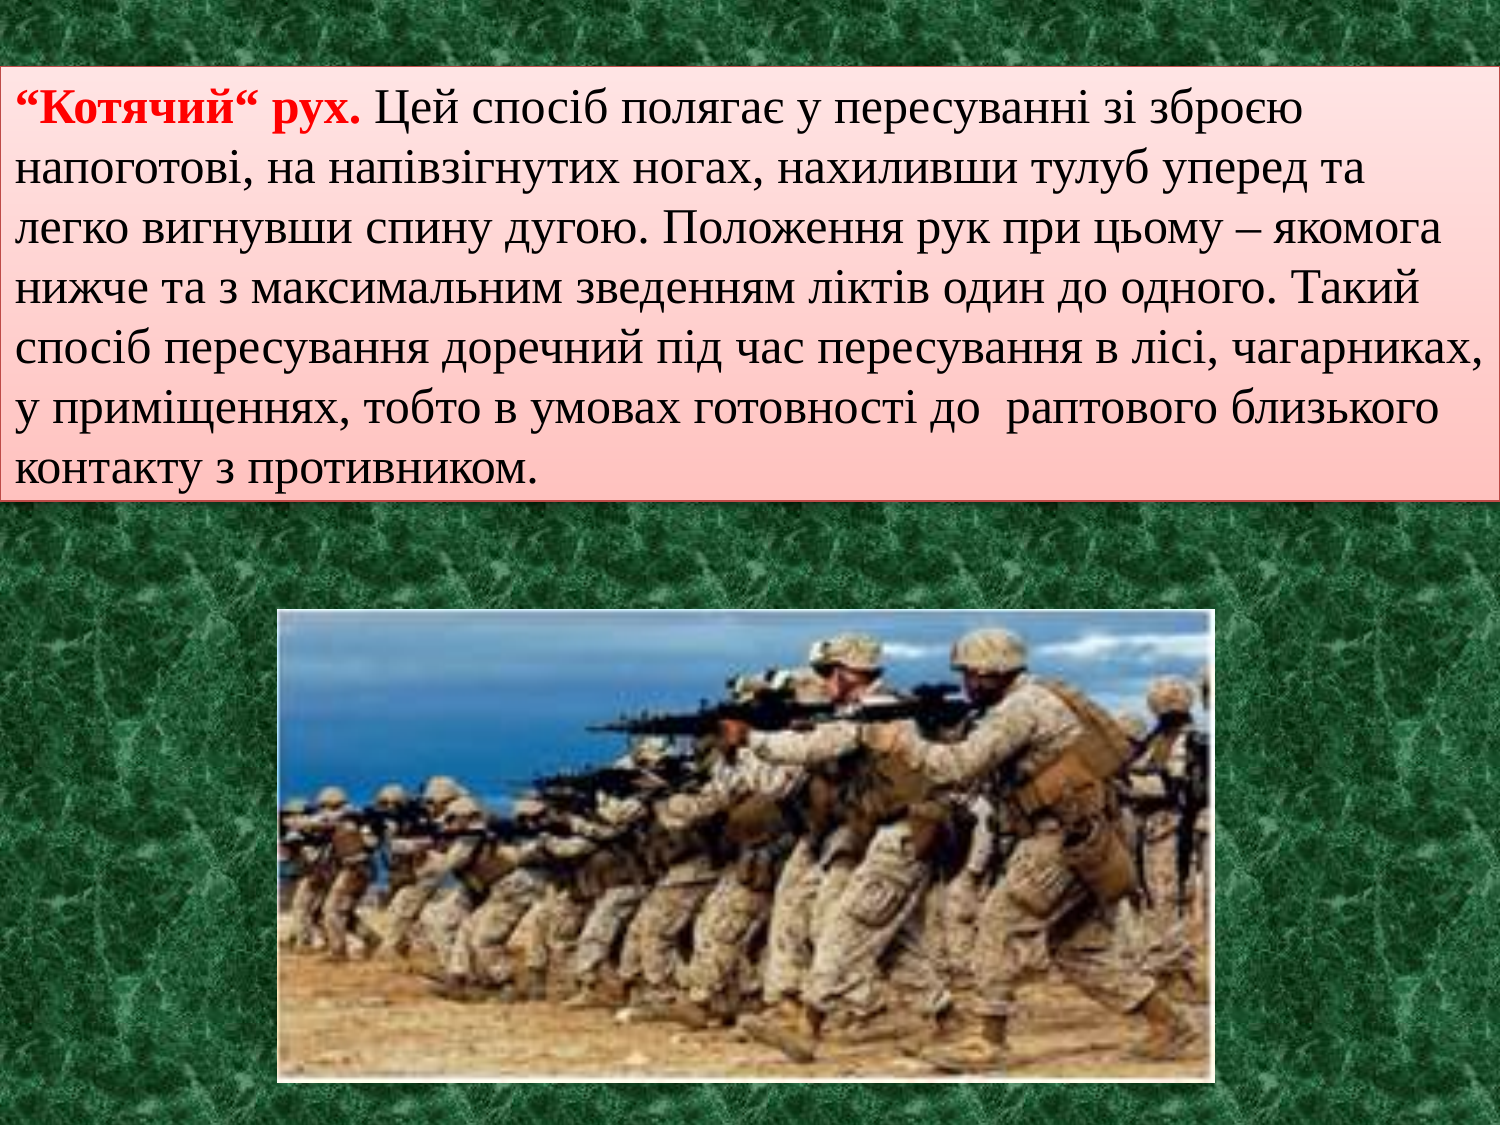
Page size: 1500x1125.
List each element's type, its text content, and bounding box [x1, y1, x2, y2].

text_box “Котячий“ рух. Цей спосіб полягає у пересуванні зі зброєю напоготові, на напівзігнутих ногах, нахиливши тулуб уперед та легко вигнувши спину дугою. Положення рук при цьому – якомога нижче та з максимальним зведенням ліктів один до одного. Такий спосіб пересування доречний під час пересування в лісі, чагарниках, у приміщеннях, тобто в умовах готовності до раптового близького контакту з противником. [0, 66, 1500, 502]
picture [0, 0, 1500, 66]
picture [0, 502, 1500, 1125]
